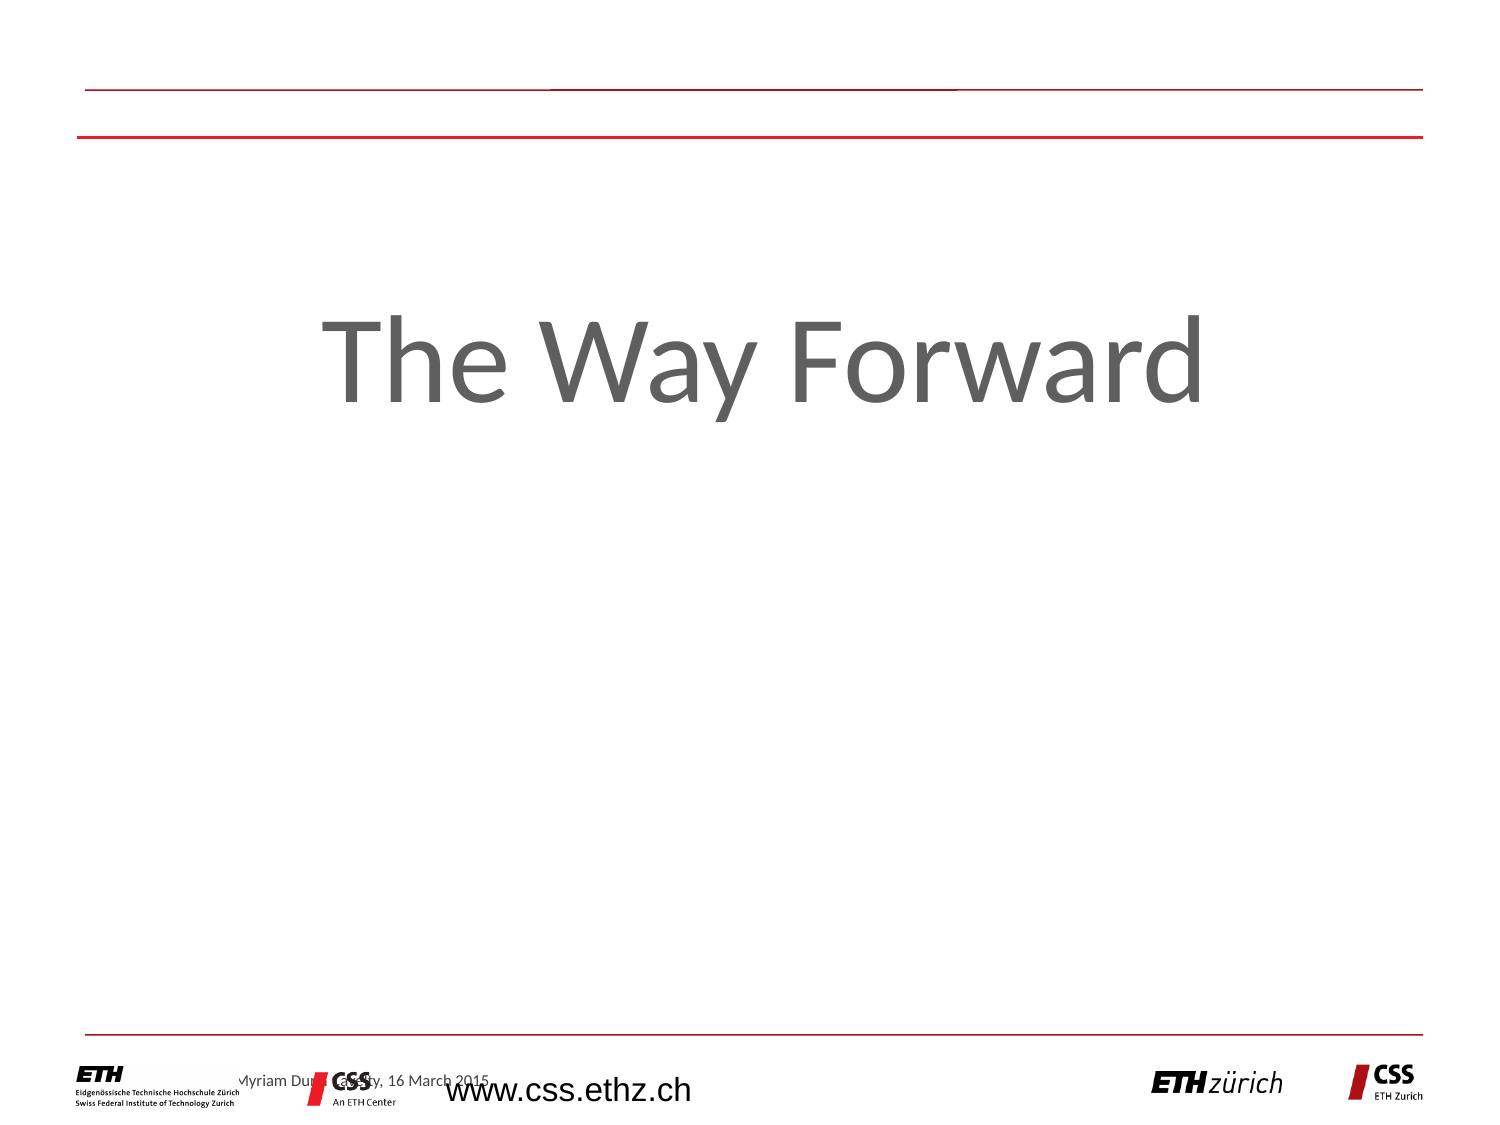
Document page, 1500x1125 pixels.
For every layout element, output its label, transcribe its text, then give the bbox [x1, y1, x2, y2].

picture [307, 1068, 423, 1110]
picture [1348, 1060, 1423, 1104]
subtitle The Way Forward [306, 255, 1452, 543]
picture [76, 1066, 239, 1108]
picture [1151, 1071, 1282, 1093]
